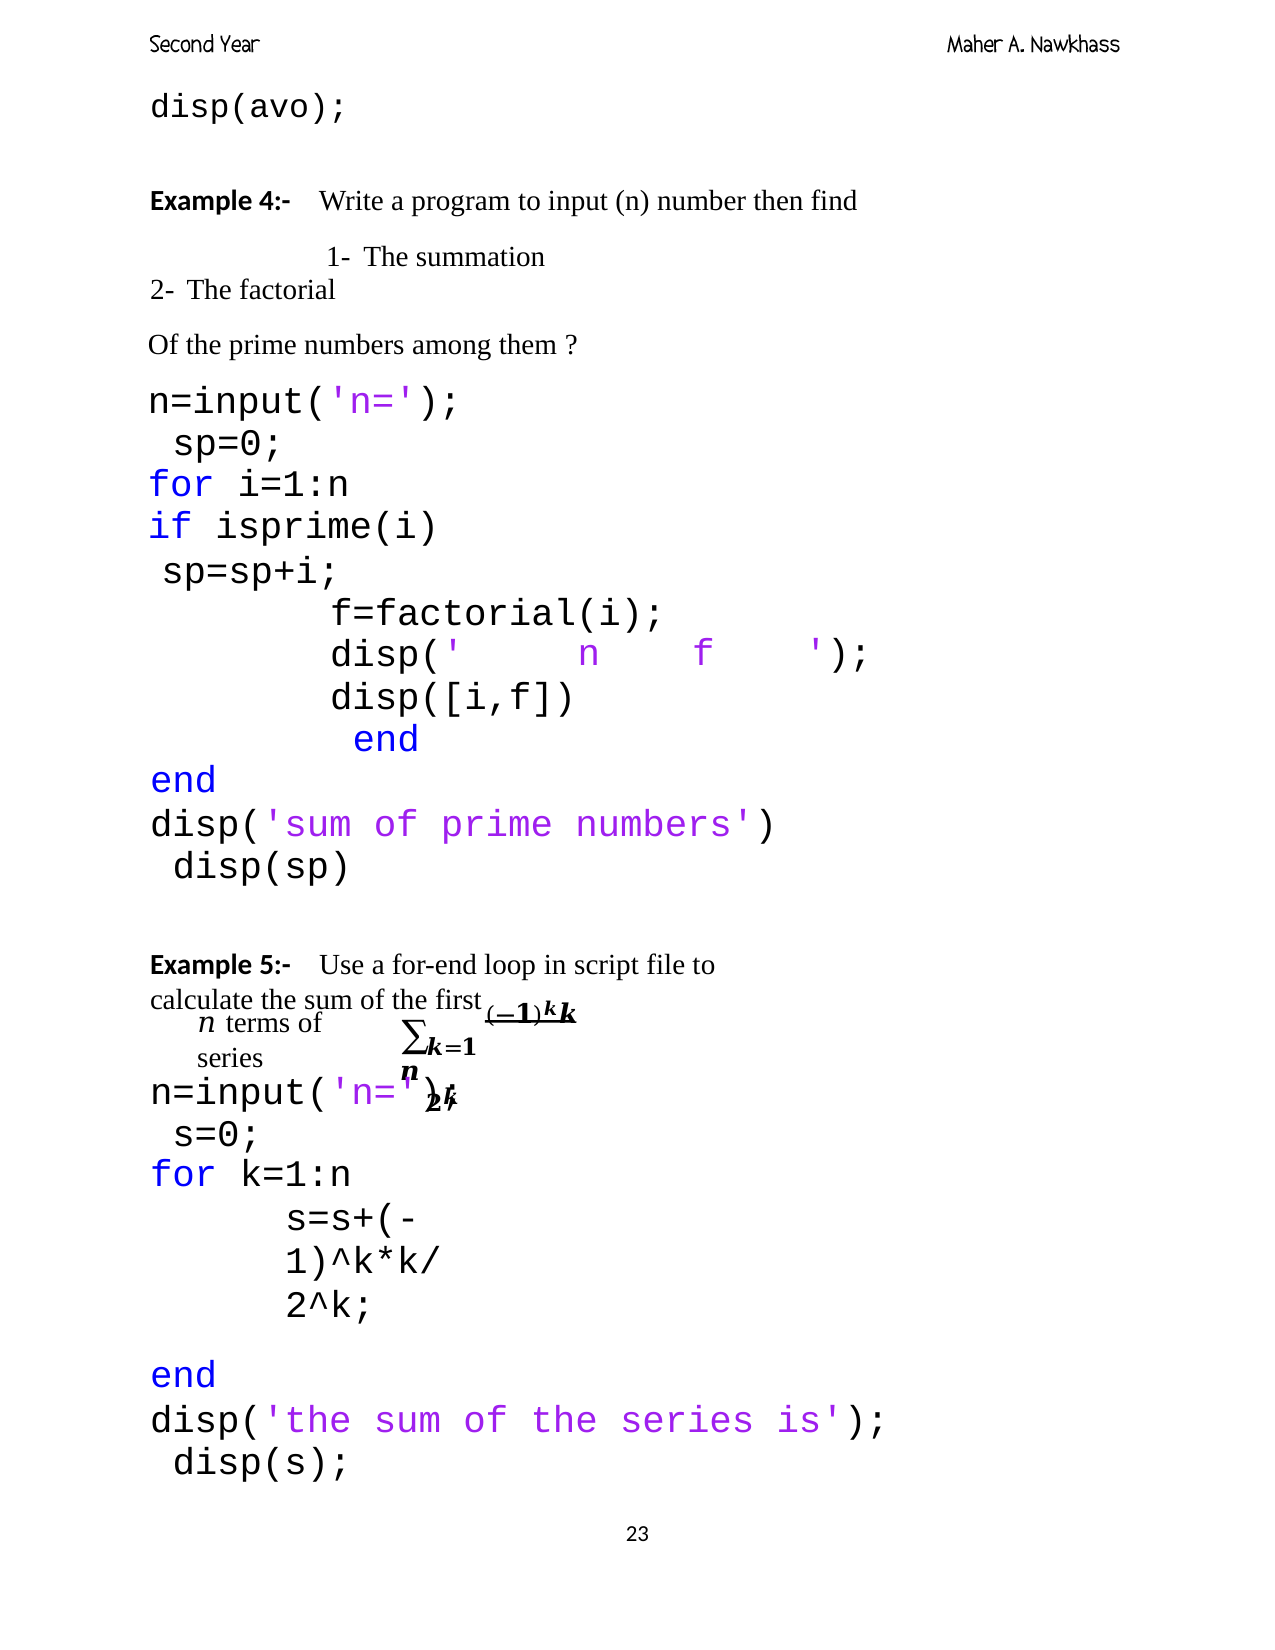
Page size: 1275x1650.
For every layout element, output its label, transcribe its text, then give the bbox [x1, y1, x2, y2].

text_box 𝑛 terms of series [194, 1000, 393, 1063]
picture [947, 27, 1130, 59]
picture [150, 27, 920, 59]
text_box n f '); [580, 626, 873, 674]
text_box (−𝟏)𝒌𝒌 [478, 981, 581, 1032]
text_box disp(' disp([i,f]) end [327, 626, 580, 753]
text_box ∑𝒏 [393, 977, 450, 1063]
text_box 𝒌=𝟏 𝟐𝒌 [419, 1013, 553, 1063]
text_box disp(avo); Example 4:- Write a program to input (n) number then find 1- The summation 2- The factorial Of the prime numbers among them ? n=input('n='); sp=0; for i=1:n if isprime(i) sp=sp+i; f=factorial(i); [147, 82, 859, 634]
slide_number 23 [619, 1521, 656, 1650]
text_box n=input('n='); s=0; for k=1:n s=s+(-1)^k*k/2^k; end disp('the sum of the series is'); disp(s); [147, 1063, 895, 1482]
text_box end disp('sum of prime numbers') disp(sp) Example 5:- Use a for-end loop in script file to calculate the sum of the first [147, 753, 1054, 1016]
